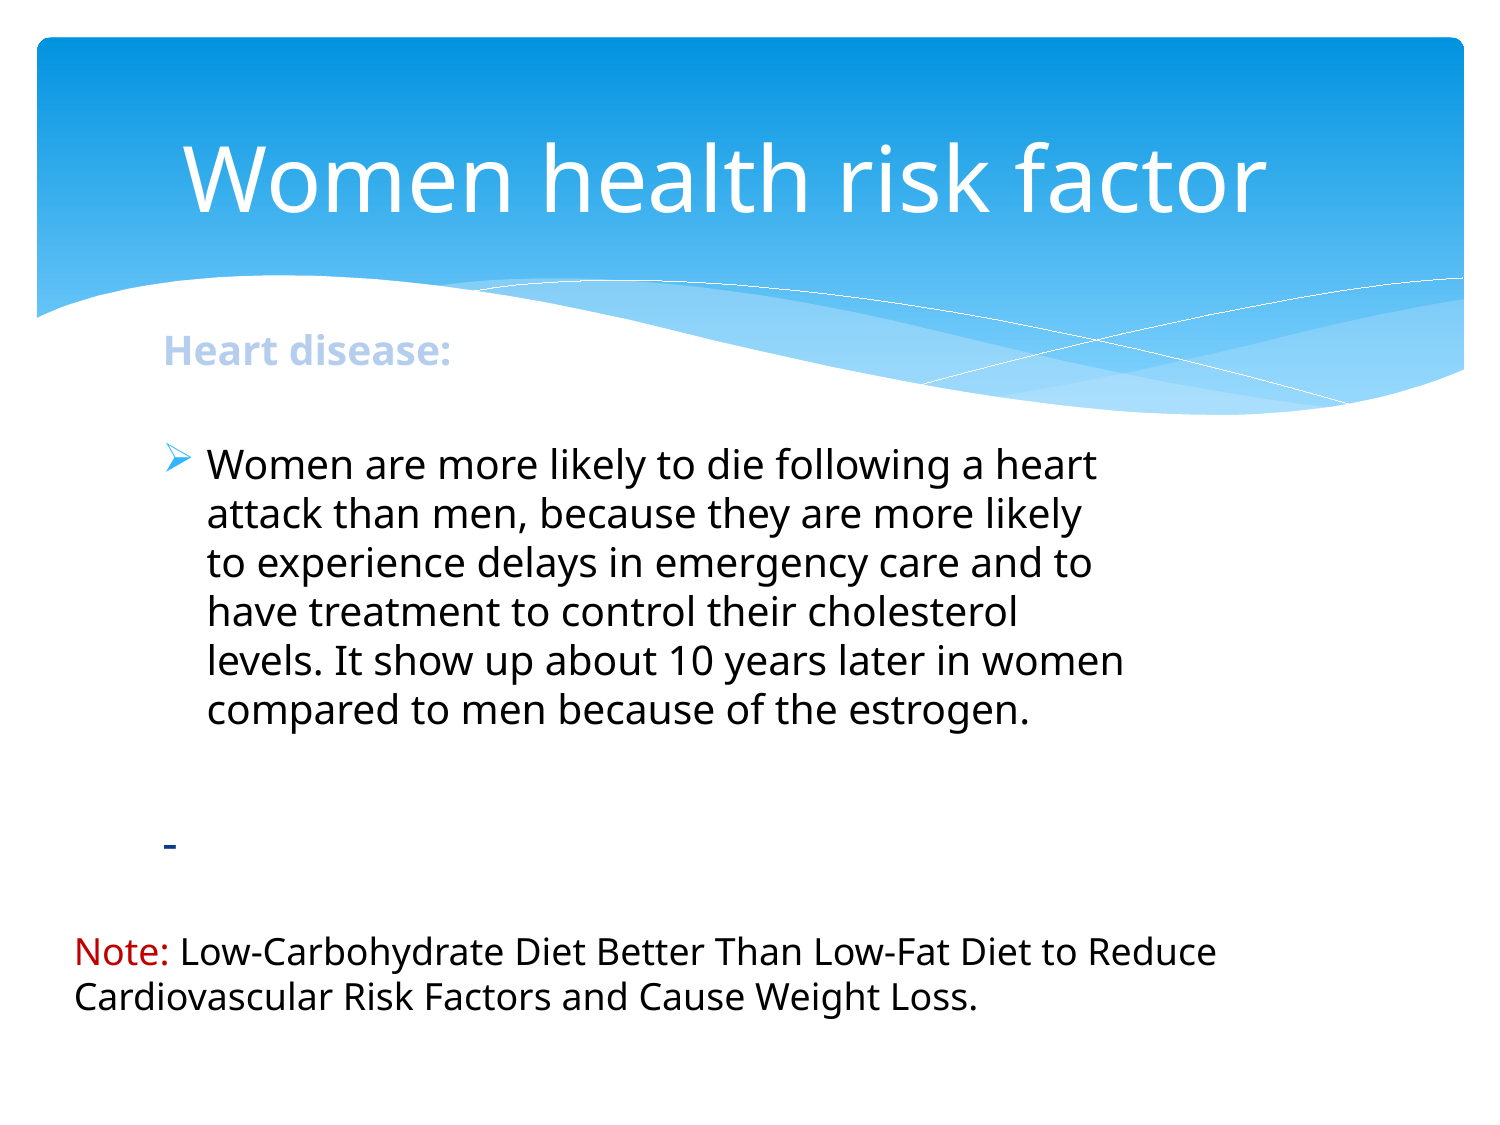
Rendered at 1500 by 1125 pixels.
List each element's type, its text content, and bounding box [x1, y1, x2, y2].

list Heart disease: Women are more likely to die following a heart attack than men, because they are more likely to experience delays in emergency care and to have treatment to control their cholesterol levels. It show up about 10 years later in women compared to men because of the estrogen. - [147, 316, 1148, 917]
text_box Women health risk factor [168, 113, 1284, 239]
text_box Note: Low-Carbohydrate Diet Better Than Low-Fat Diet to Reduce Cardiovascular Risk Factors and Cause Weight Loss. [59, 920, 1483, 1116]
